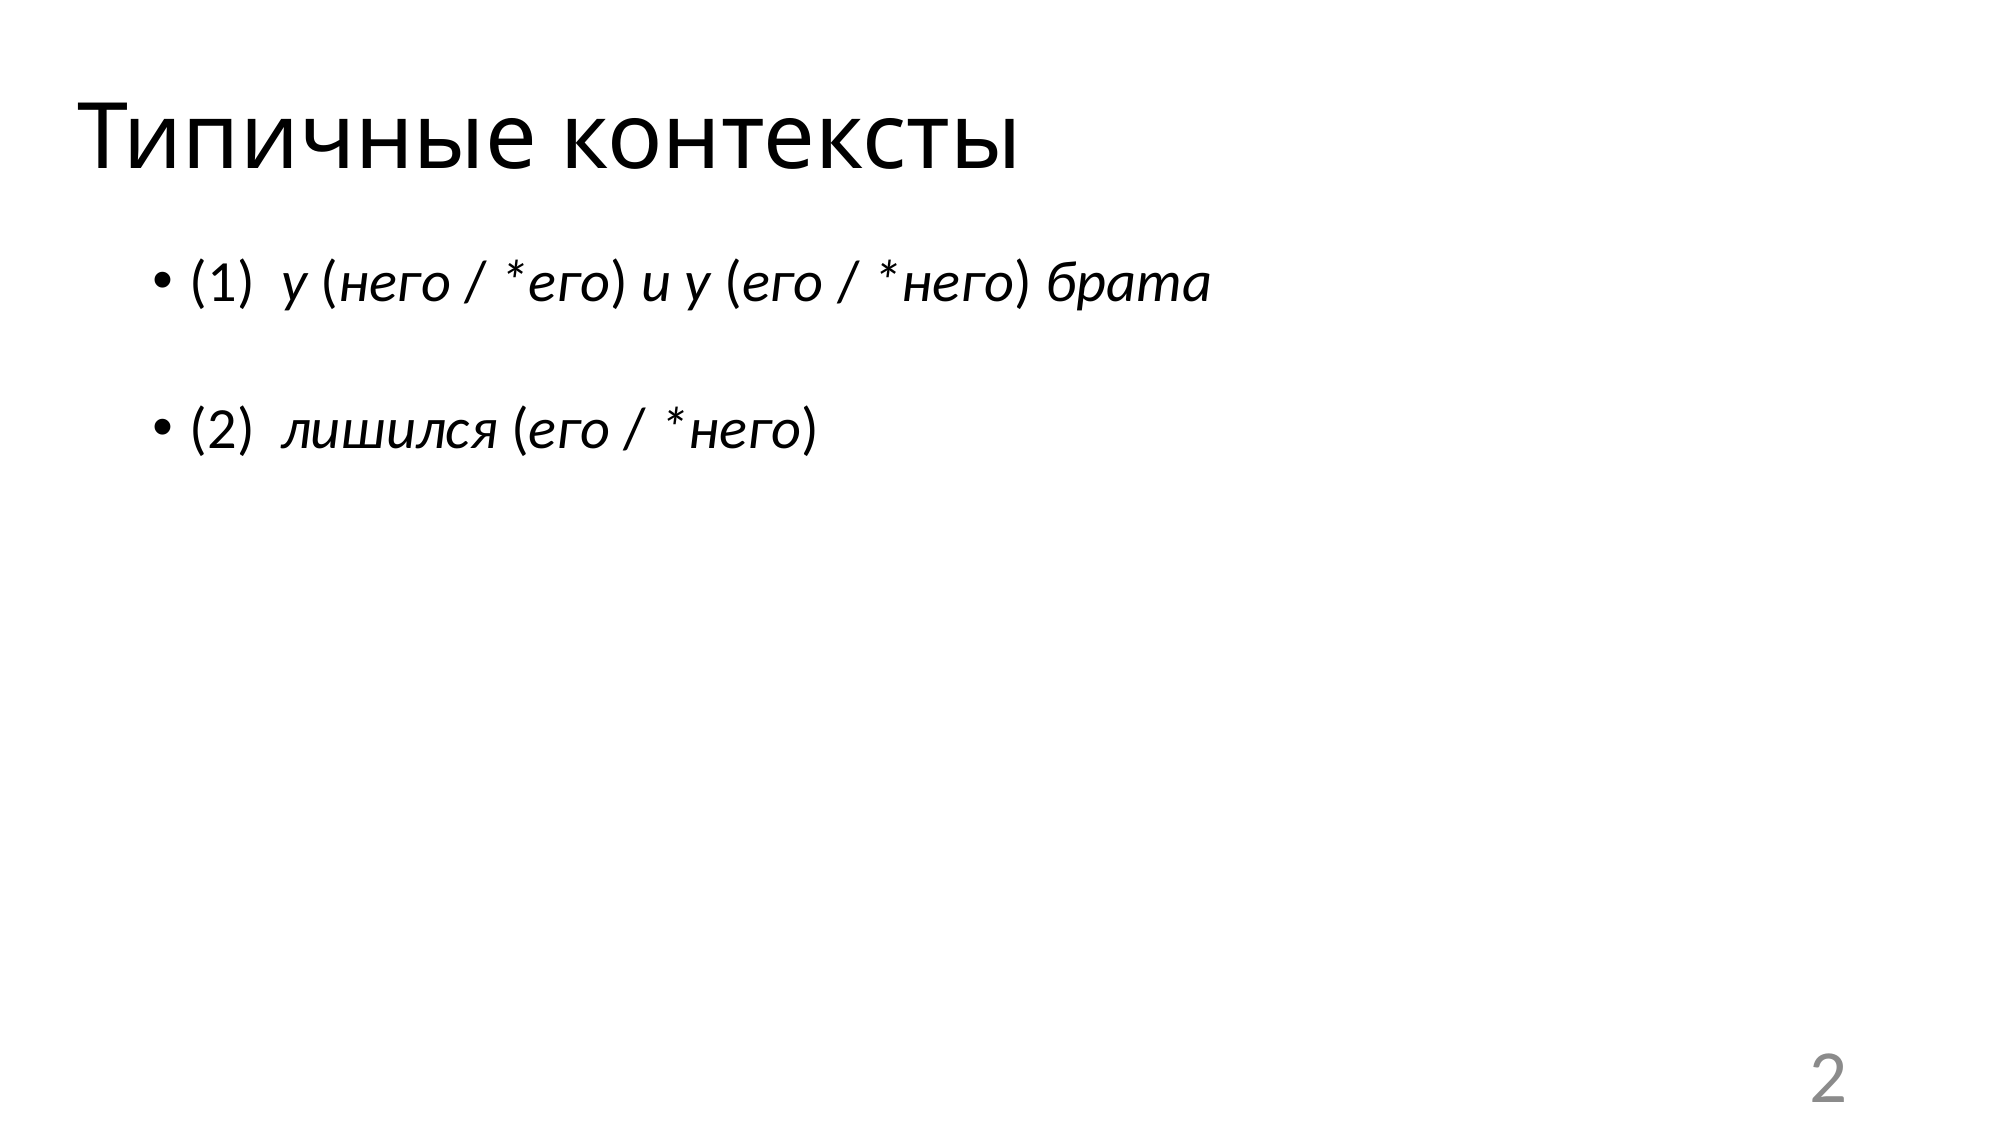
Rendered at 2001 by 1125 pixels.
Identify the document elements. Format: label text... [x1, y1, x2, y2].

title Типичные контексты [62, 52, 1950, 227]
list (1) у (него / *его) и у (его / *него) брата (2) лишился (его / *него) [62, 243, 1950, 1030]
slide_number 2 [1412, 1042, 1863, 1103]
